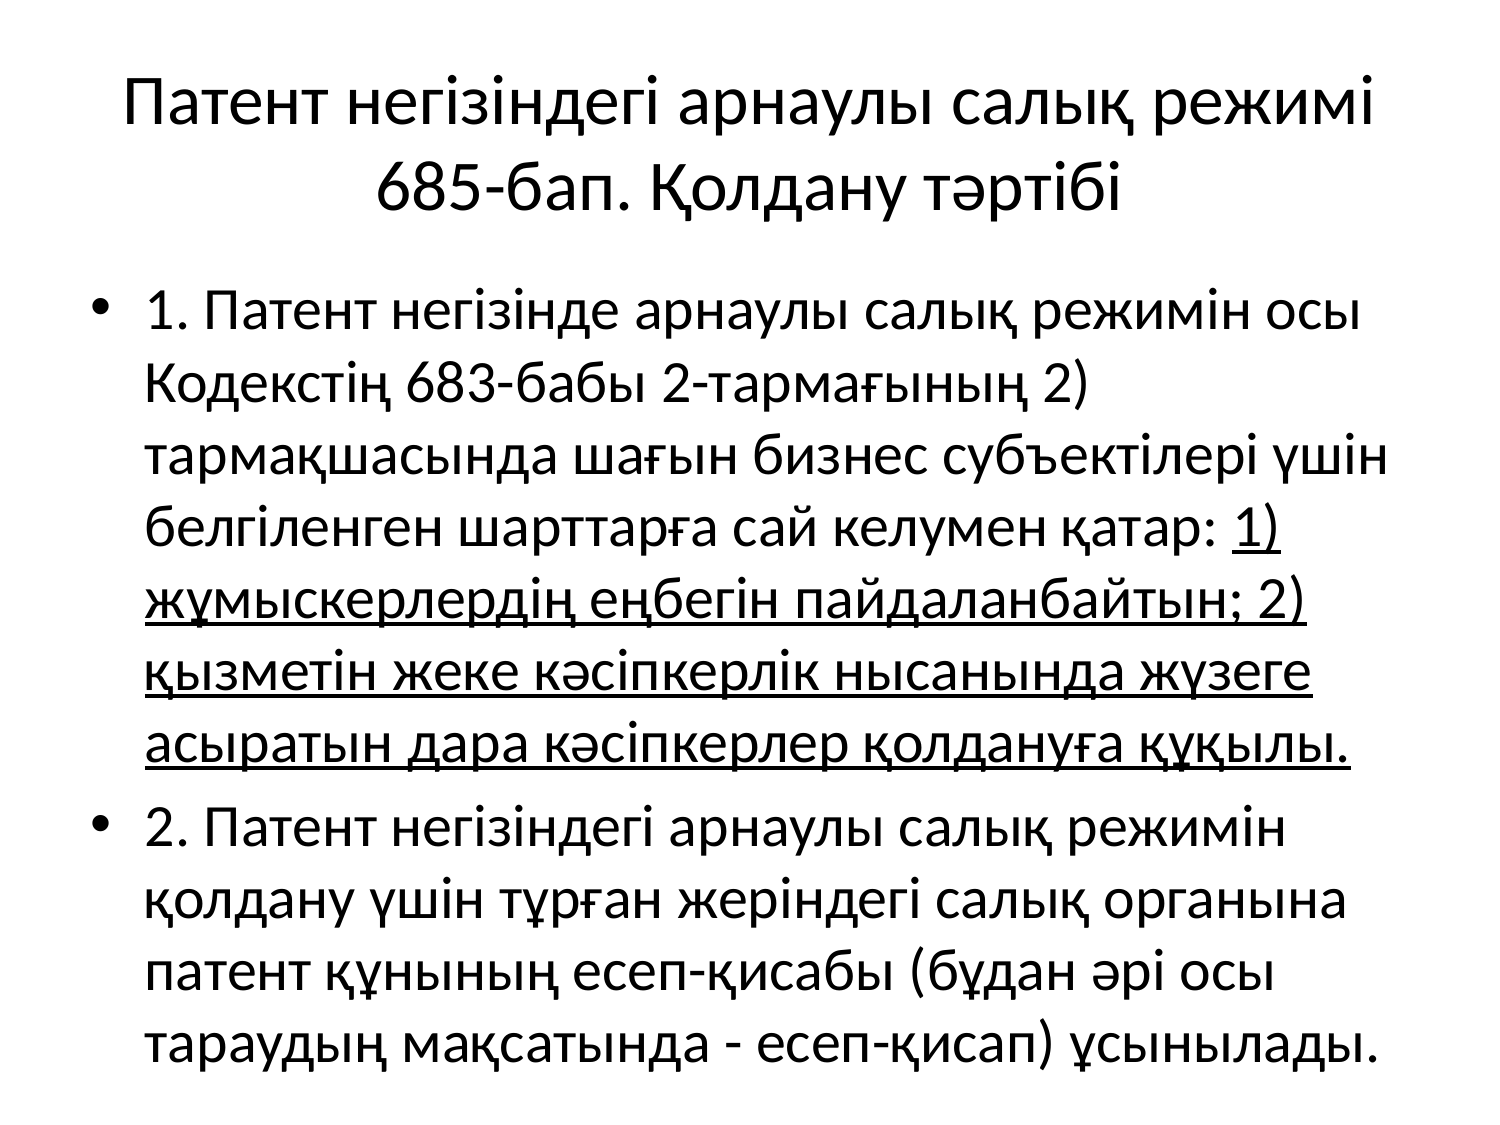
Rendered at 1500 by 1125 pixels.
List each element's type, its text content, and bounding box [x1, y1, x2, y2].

title Патент негізіндегі арнаулы салық режимі 685-бап. Қолдану тәртібі [75, 45, 1425, 233]
list 1. Патент негізінде арнаулы салық режимін осы Кодекстің 683-бабы 2-тармағының 2) тармақшасында шағын бизнес субъектілері үшін белгіленген шарттарға сай келумен қатар: 1) жұмыскерлердің еңбегін пайдаланбайтын; 2) қызметiн жеке кәсіпкерлiк нысанында жүзеге асыратын дара кәсiпкерлер қолдануға құқылы. 2. Патент негiзiндегі арнаулы салық режимiн қолдану үшiн тұрған жеріндегі салық органына патент құнының есеп-қисабы (бұдан әрi осы тараудың мақсатында - есеп-қисап) ұсынылады. [75, 262, 1425, 1094]
